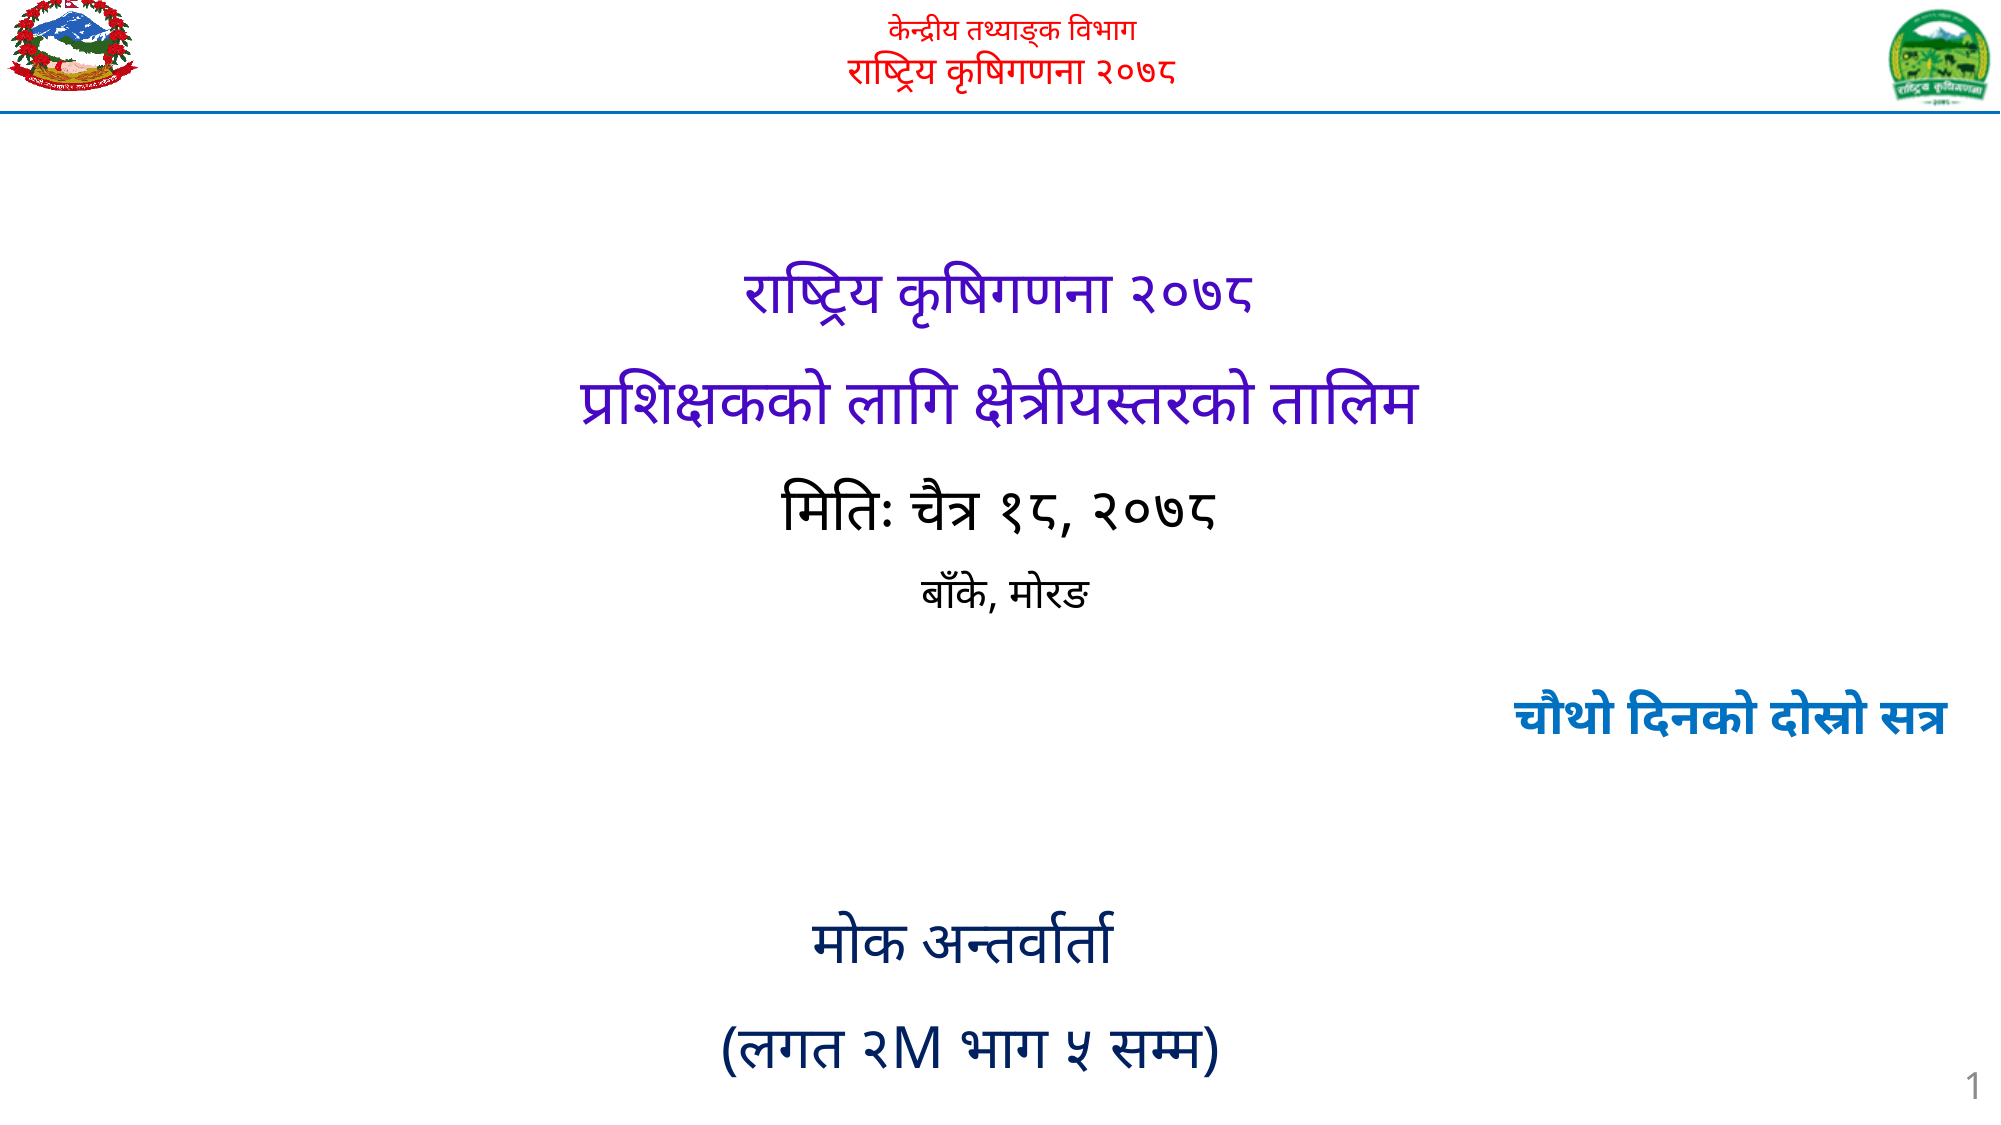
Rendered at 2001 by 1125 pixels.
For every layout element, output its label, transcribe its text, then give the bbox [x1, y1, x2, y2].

slide_number 1 [1533, 1050, 2000, 1125]
picture [7, 0, 138, 91]
text_box मोक अन्तर्वार्ता (लगत २M भाग ५ सम्म) [210, 863, 1732, 1088]
picture [1887, 4, 1993, 110]
title राष्ट्रिय कृषिगणना २०७८ प्रशिक्षकको लागि क्षेत्रीयस्तरको तालिम मितिः चैत्र १८, २०७८ बाँके, मोरङ [0, 212, 2000, 675]
text_box चौथो दिनको दोस्रो सत्र [1462, 676, 2000, 752]
